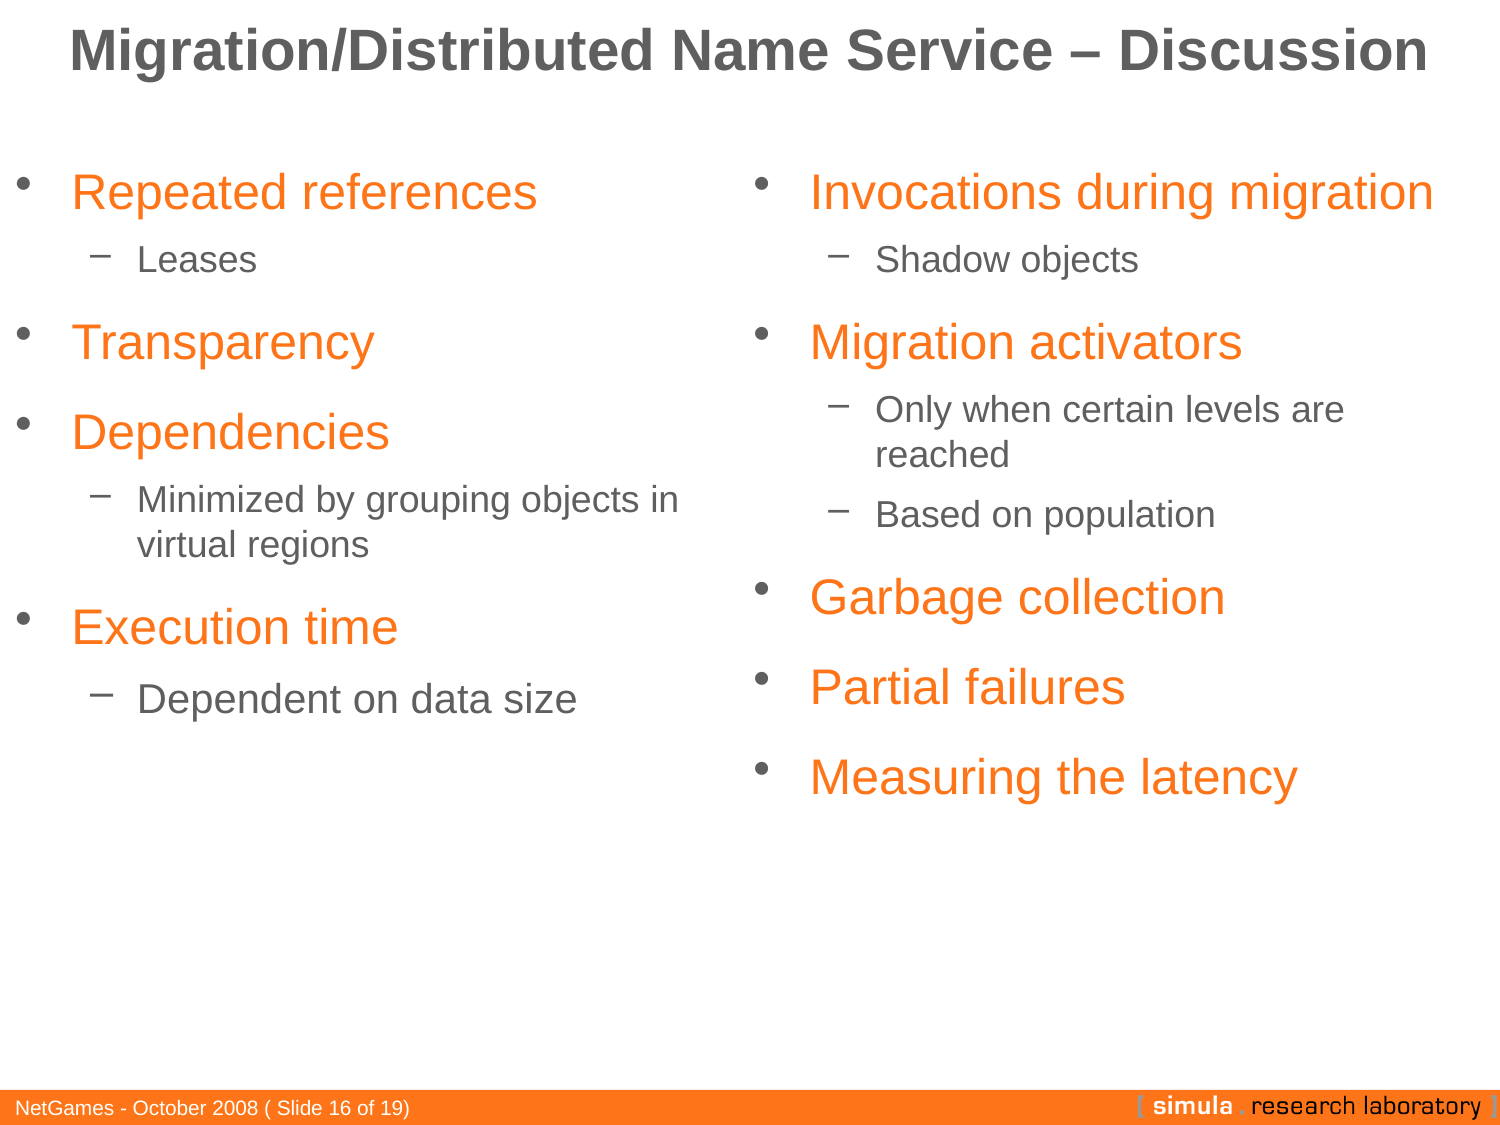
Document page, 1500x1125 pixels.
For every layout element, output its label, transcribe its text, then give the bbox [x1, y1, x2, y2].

list Repeated references Leases Transparency Dependencies Minimized by grouping objects in virtual regions Execution time Dependent on data size [0, 152, 727, 1125]
text_box Invocations during migration Shadow objects Migration activators Only when certain levels are reached Based on population Garbage collection Partial failures Measuring the latency [738, 152, 1500, 1125]
title Migration/Distributed Name Service – Discussion [0, 0, 1500, 106]
